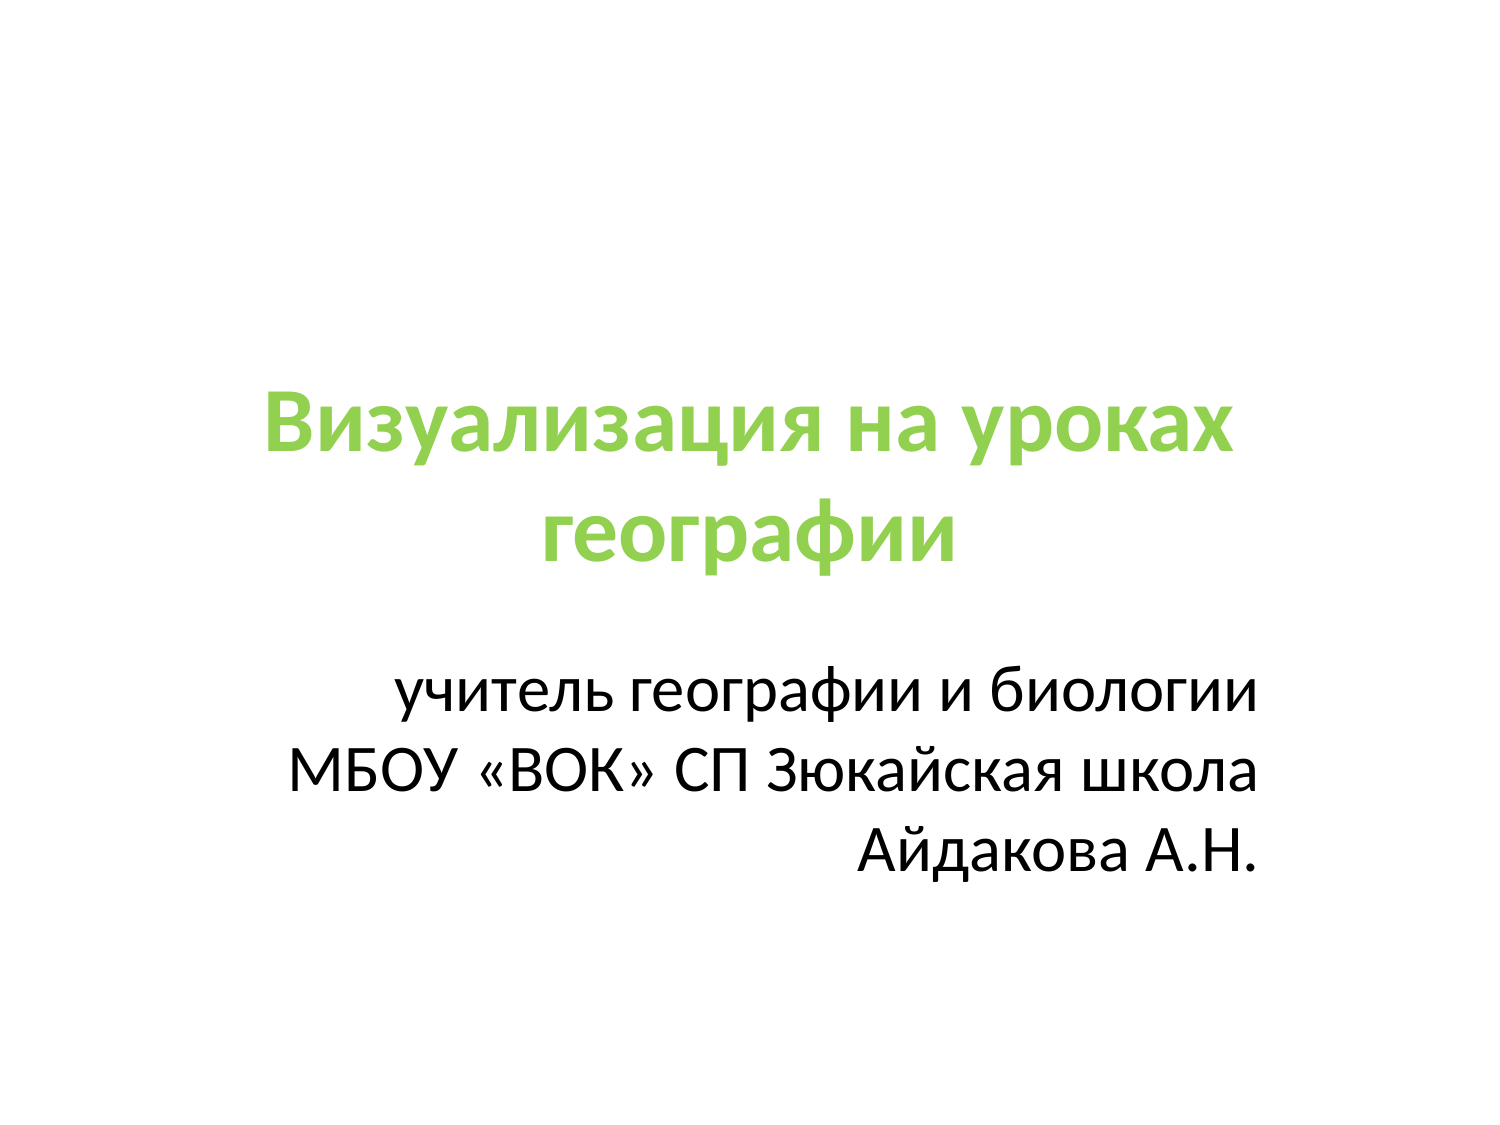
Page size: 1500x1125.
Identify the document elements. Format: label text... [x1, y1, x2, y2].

subtitle учитель географии и биологии МБОУ «ВОК» СП Зюкайская школа Айдакова А.Н. [225, 637, 1275, 925]
title Визуализация на уроках географии [112, 349, 1388, 591]
